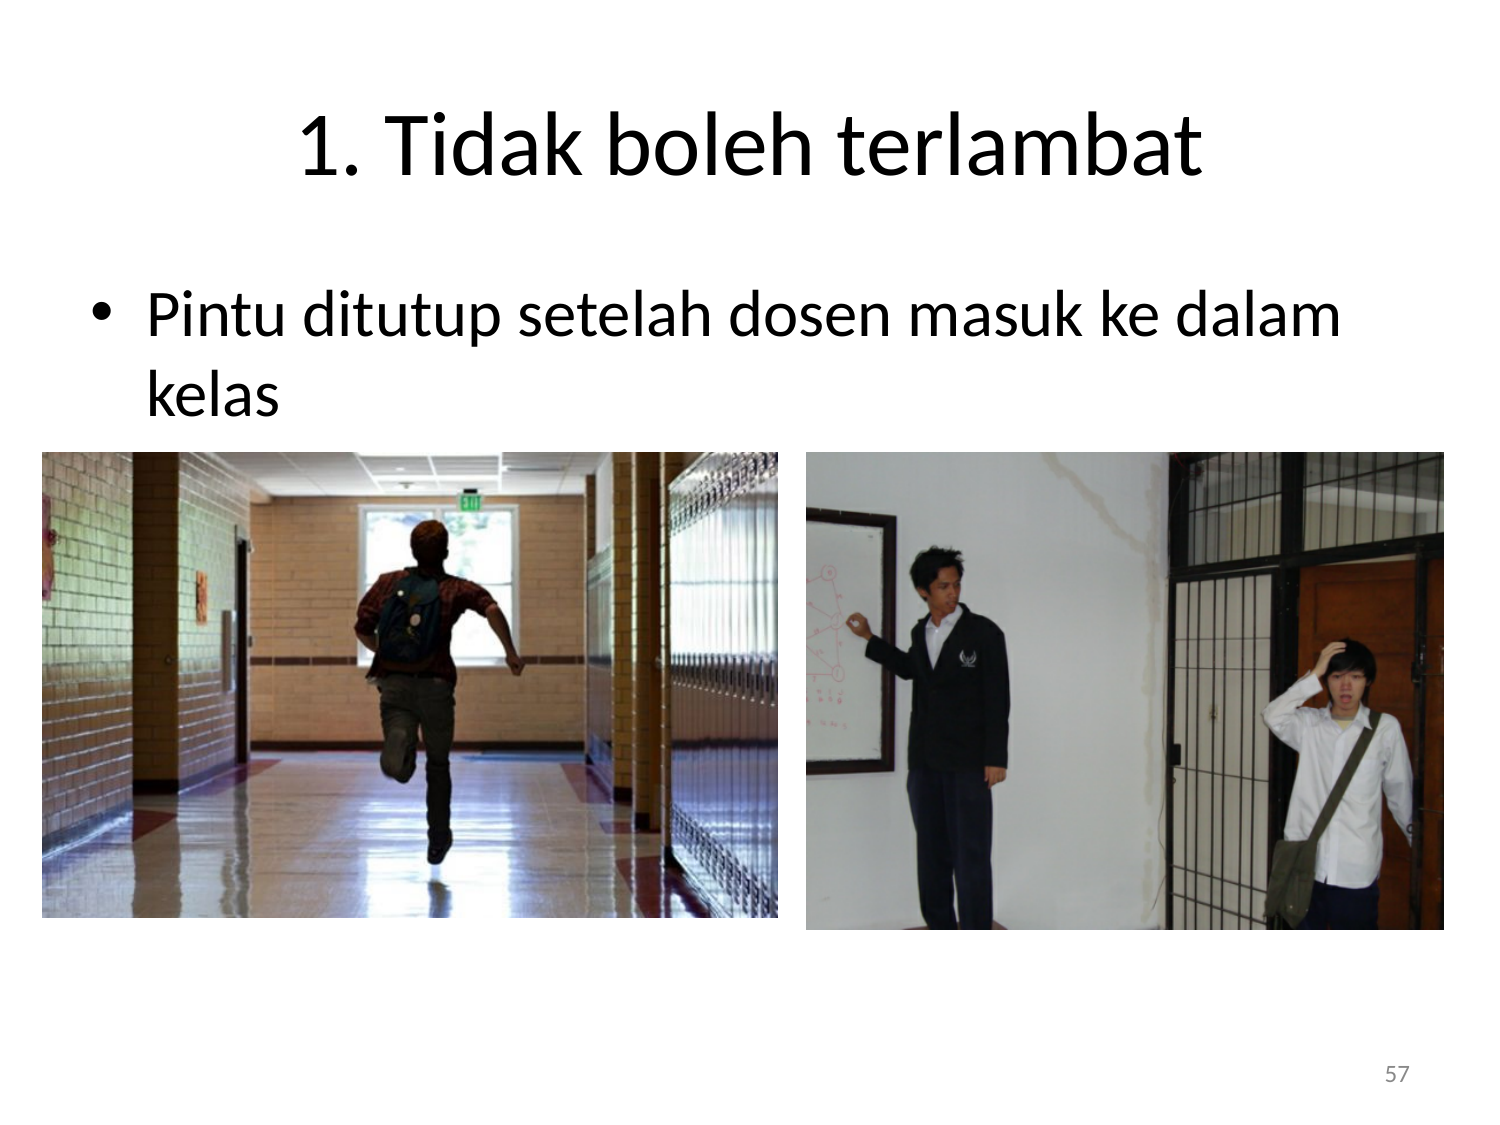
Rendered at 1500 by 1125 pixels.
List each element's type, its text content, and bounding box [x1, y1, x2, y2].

title 1. Tidak boleh terlambat [75, 45, 1425, 233]
list Pintu ditutup setelah dosen masuk ke dalam kelas [75, 262, 1425, 1005]
picture [42, 451, 779, 918]
picture [806, 451, 1444, 930]
slide_number 57 [1074, 1042, 1425, 1103]
